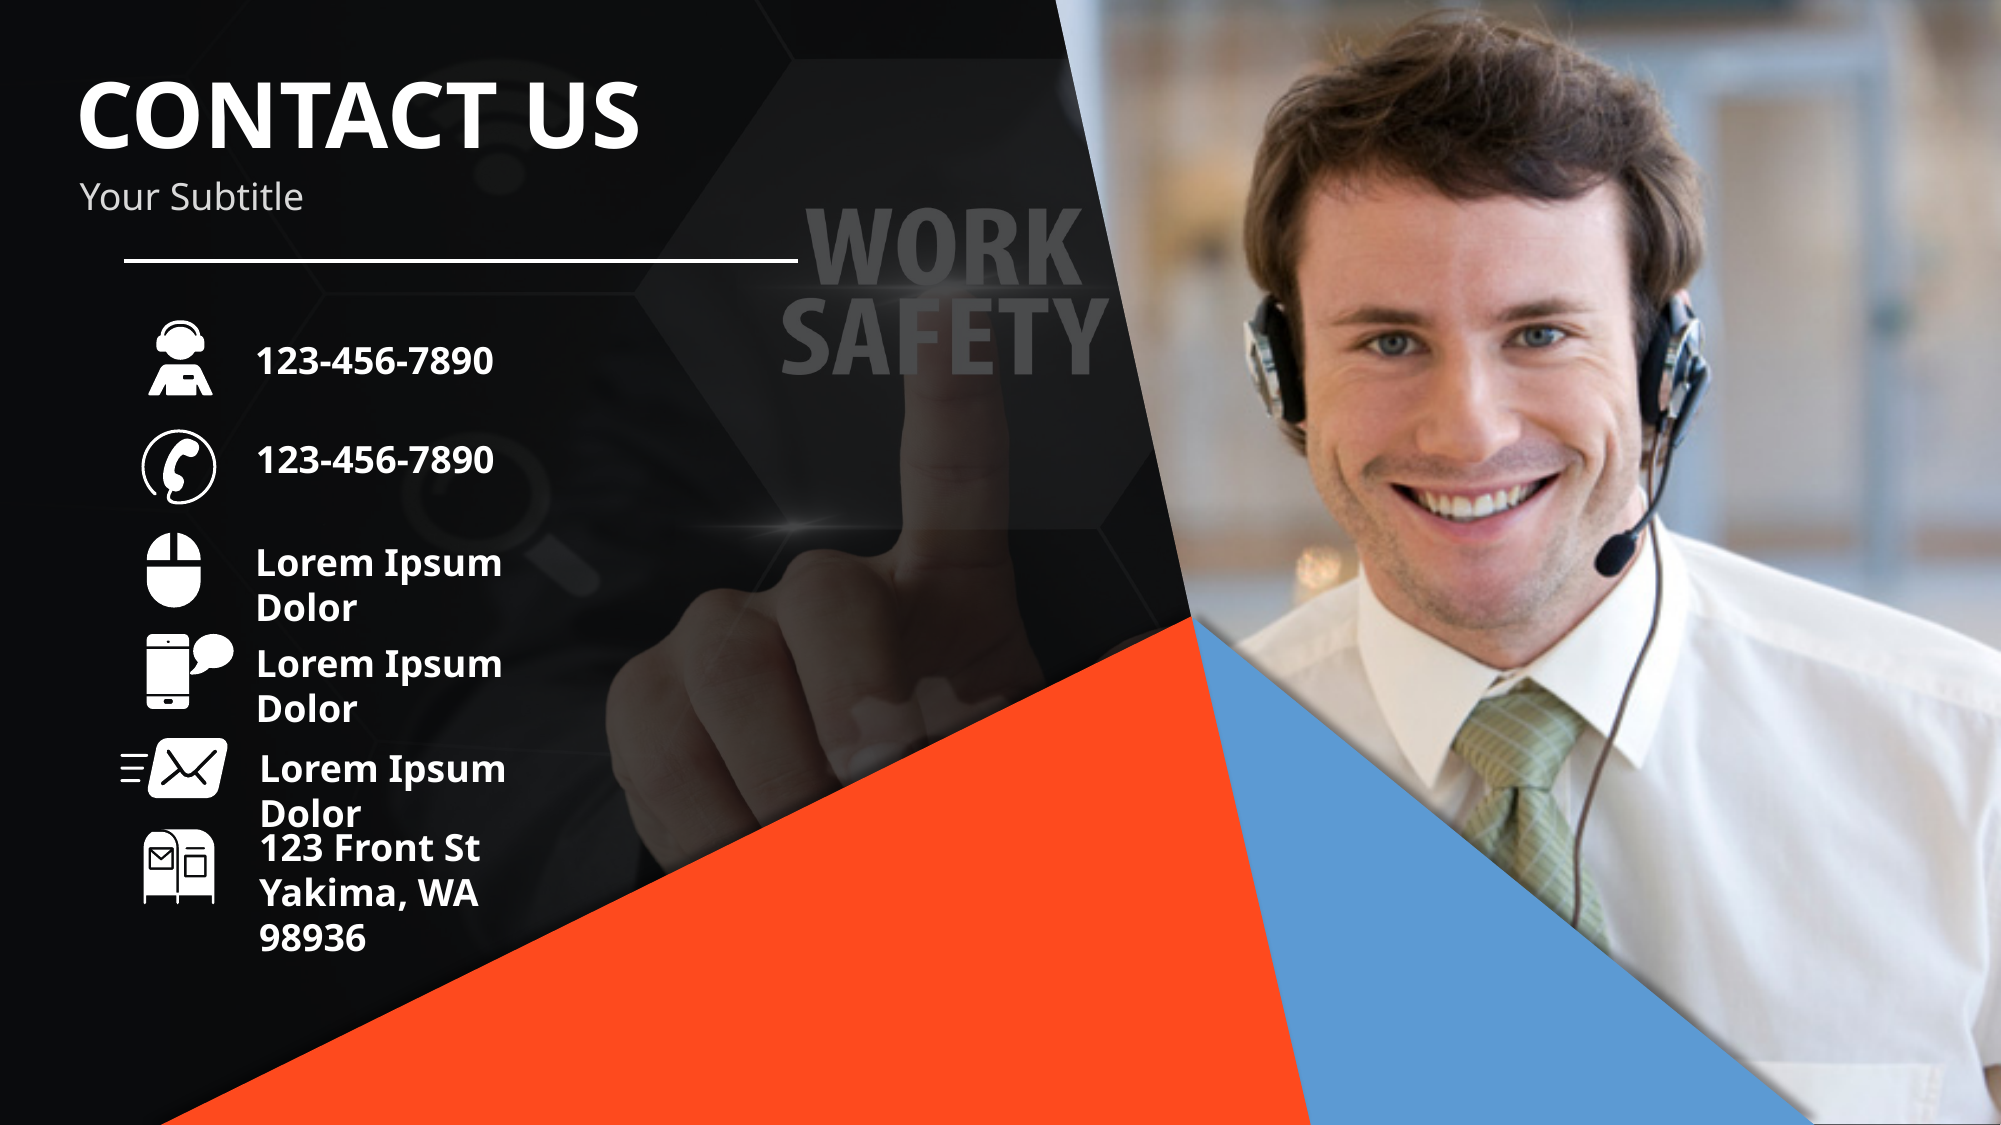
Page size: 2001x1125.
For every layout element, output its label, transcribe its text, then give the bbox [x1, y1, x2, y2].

text_box [141, 429, 217, 505]
text_box 123-456-7890 [240, 329, 541, 390]
text_box [1195, 617, 1817, 1125]
text_box Lorem Ipsum Dolor [240, 632, 586, 738]
text_box [1054, 0, 2000, 1125]
text_box 123 Front St Yakima, WA 98936 [244, 816, 590, 967]
text_box [146, 566, 201, 608]
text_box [60, 49, 1020, 227]
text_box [143, 829, 215, 905]
text_box [146, 532, 171, 561]
text_box 123-456-7890 [241, 428, 541, 489]
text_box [148, 320, 213, 396]
text_box Lorem Ipsum Dolor [240, 531, 586, 632]
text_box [120, 737, 228, 798]
text_box [177, 532, 201, 561]
text_box Lorem Ipsum Dolor [244, 737, 590, 816]
text_box [158, 614, 1312, 1125]
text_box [146, 633, 234, 709]
